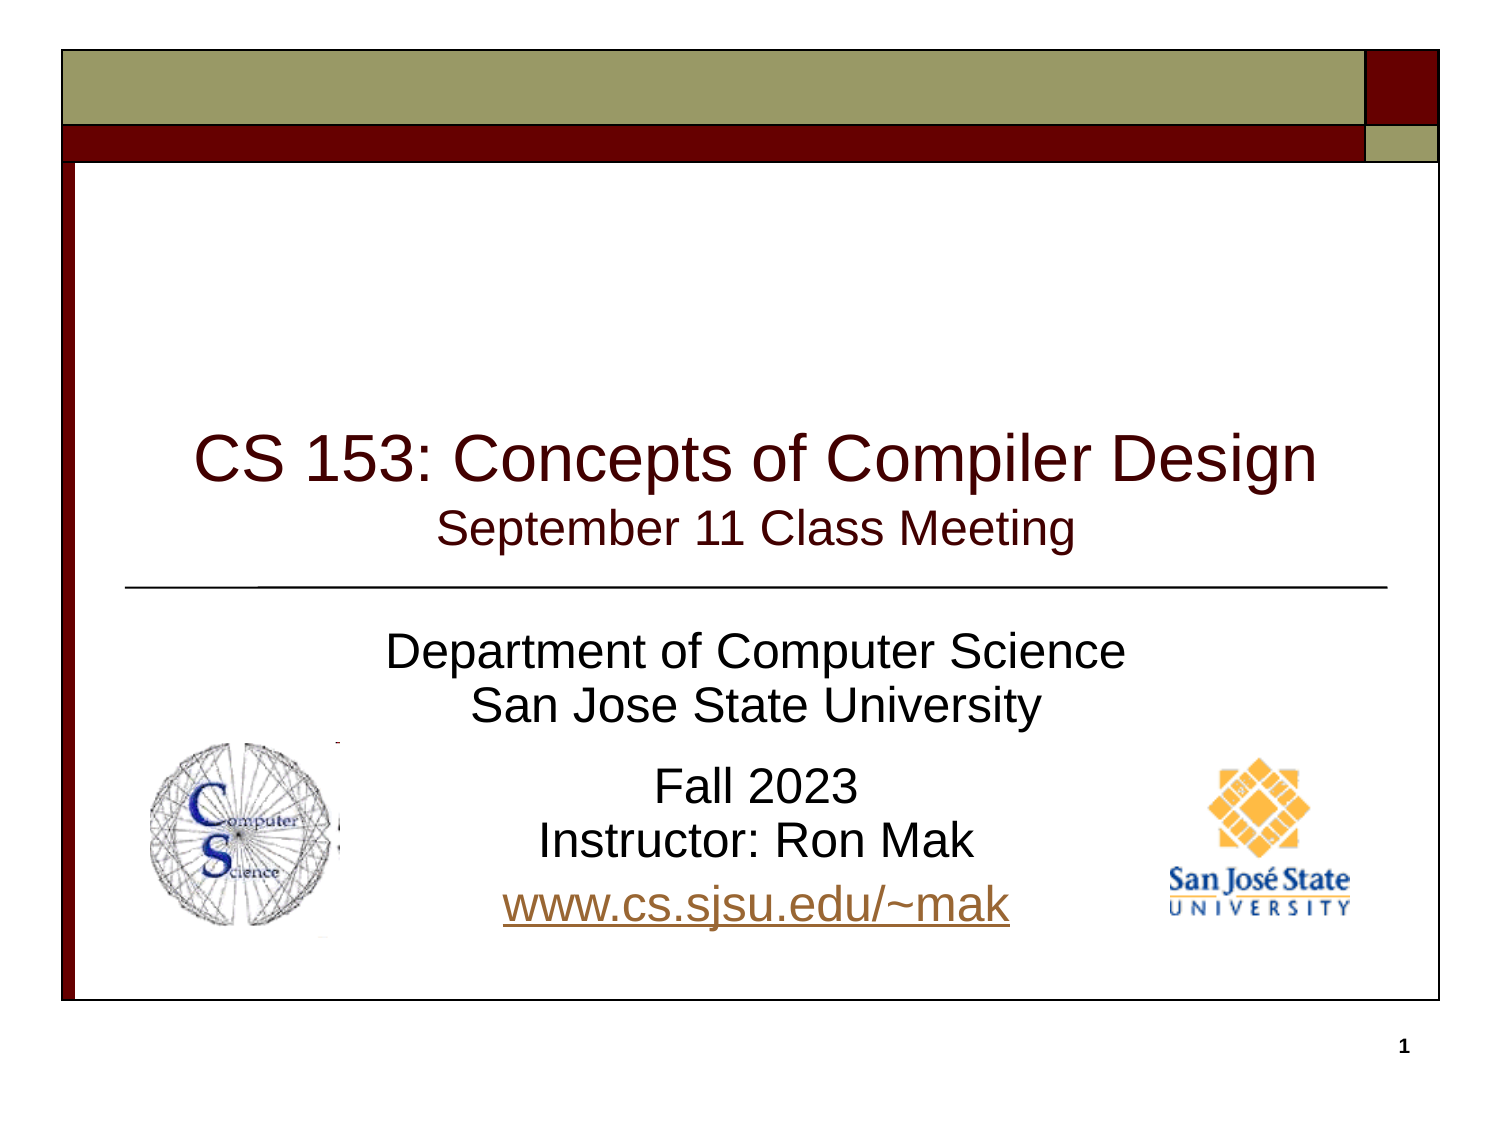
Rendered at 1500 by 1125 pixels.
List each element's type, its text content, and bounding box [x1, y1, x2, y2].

title CS 153: Concepts of Compiler Design September 11 Class Meeting [125, 224, 1388, 563]
slide_number 1 [1074, 1025, 1425, 1100]
subtitle Department of Computer Science San Jose State University Fall 2023 Instructor: Ron Mak www.cs.sjsu.edu/~mak [125, 617, 1388, 956]
picture [149, 742, 340, 938]
picture [1169, 752, 1351, 923]
